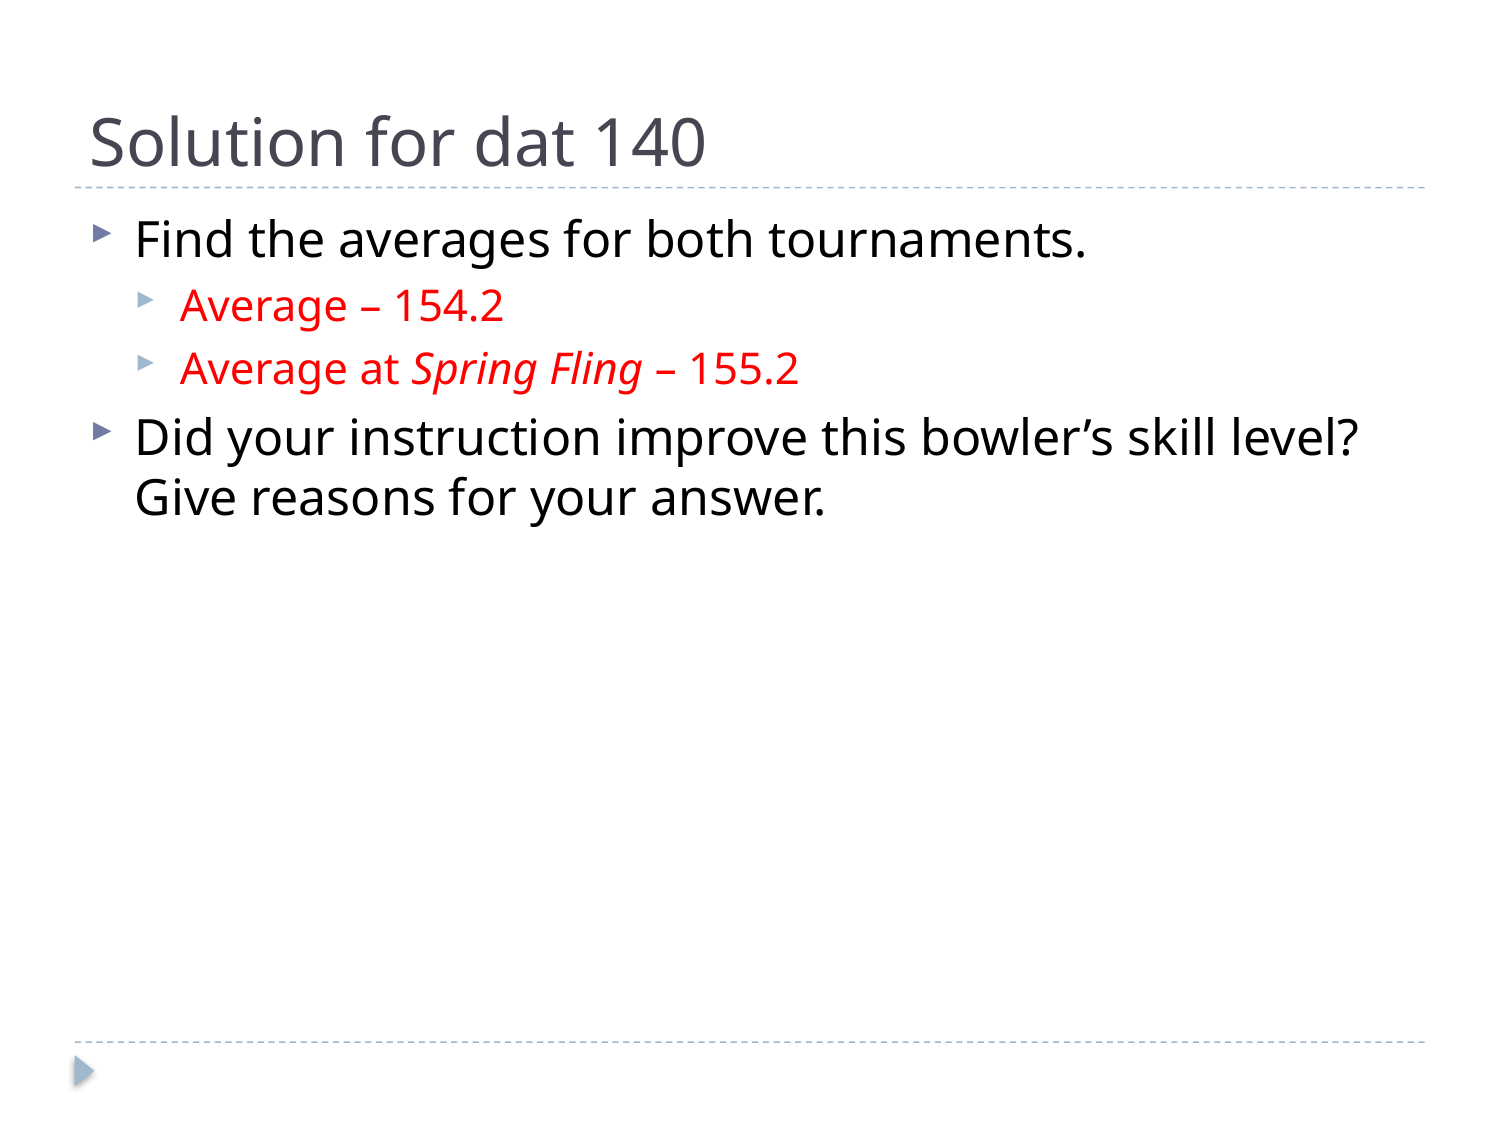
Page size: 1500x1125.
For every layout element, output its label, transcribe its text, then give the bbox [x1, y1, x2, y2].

list Find the averages for both tournaments. Average – 154.2 Average at Spring Fling – 155.2 Did your instruction improve this bowler’s skill level? Give reasons for your answer. [75, 200, 1425, 1010]
title Solution for dat 140 [75, 24, 1425, 188]
